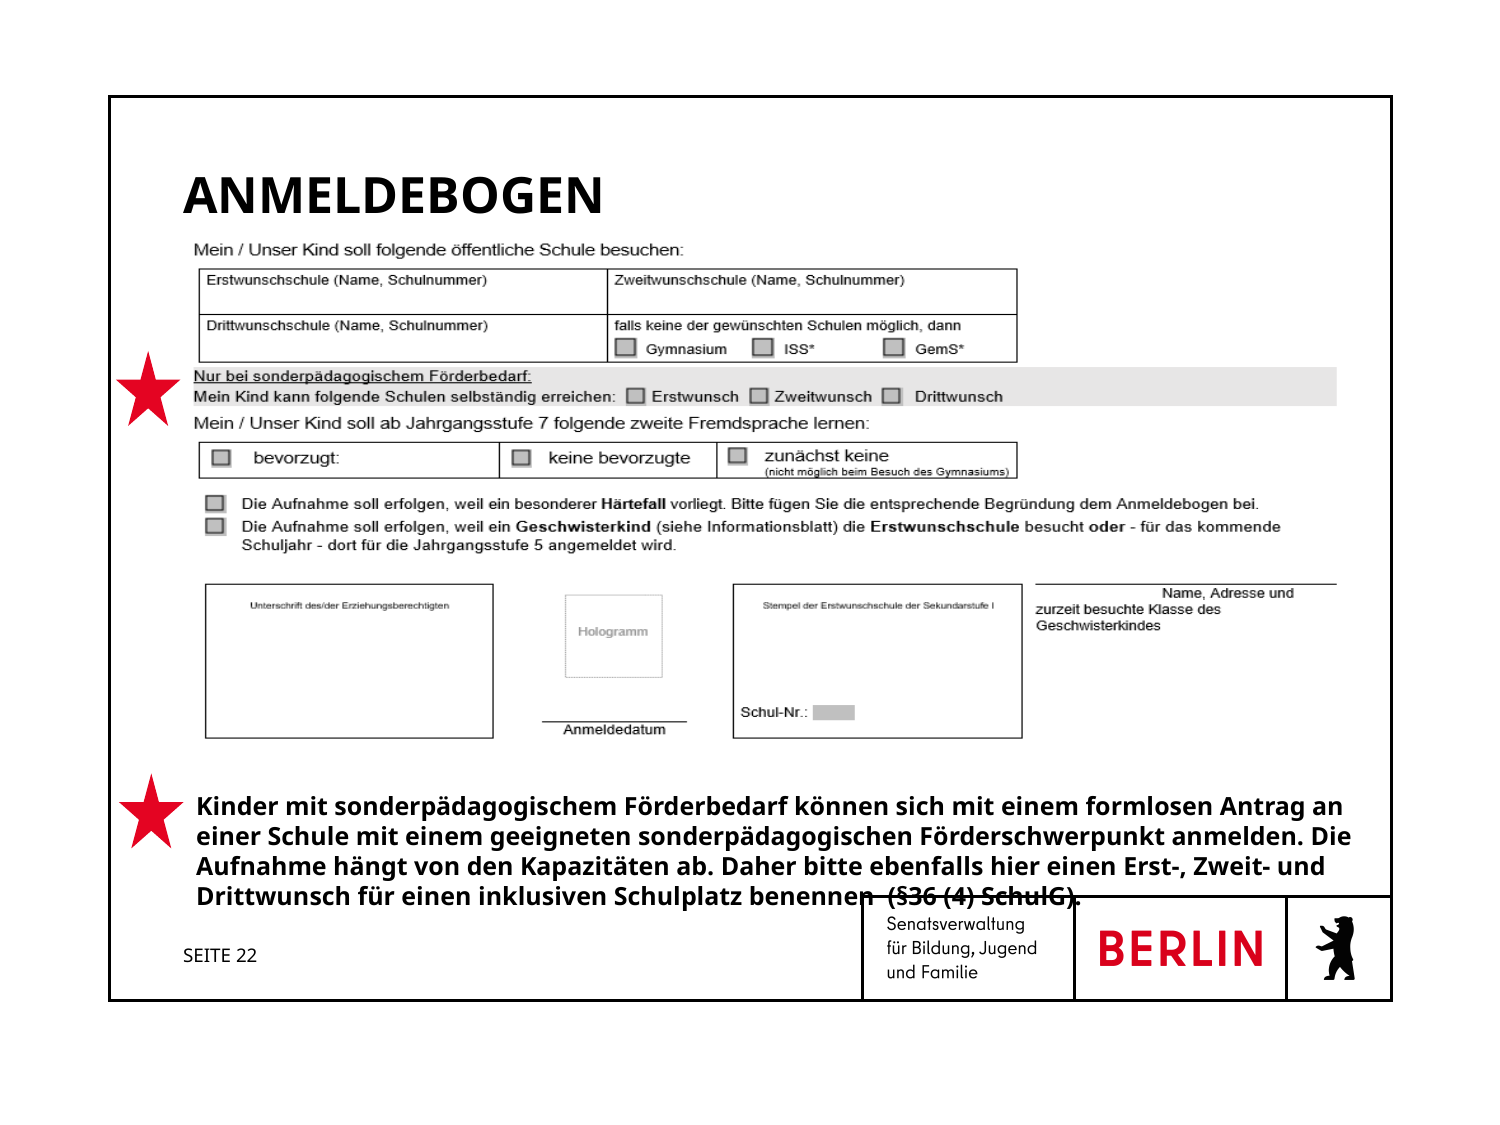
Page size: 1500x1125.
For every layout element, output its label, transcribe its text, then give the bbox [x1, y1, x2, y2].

text_box Kinder mit sonderpädagogischem Förderbedarf können sich mit einem formlosen Antrag an einer Schule mit einem geeigneten sonderpädagogischen Förderschwerpunkt anmelden. Die Aufnahme hängt von den Kapazitäten ab. Daher bitte ebenfalls hier einen Erst-, Zweit- und Drittwunsch für einen inklusiven Schulplatz benennen (§36 (4) SchulG). [181, 783, 1370, 948]
title Anmeldebogen Seite 22 [99, 88, 1401, 1009]
picture [181, 236, 1370, 756]
text_box [116, 773, 187, 852]
text_box [113, 350, 181, 429]
